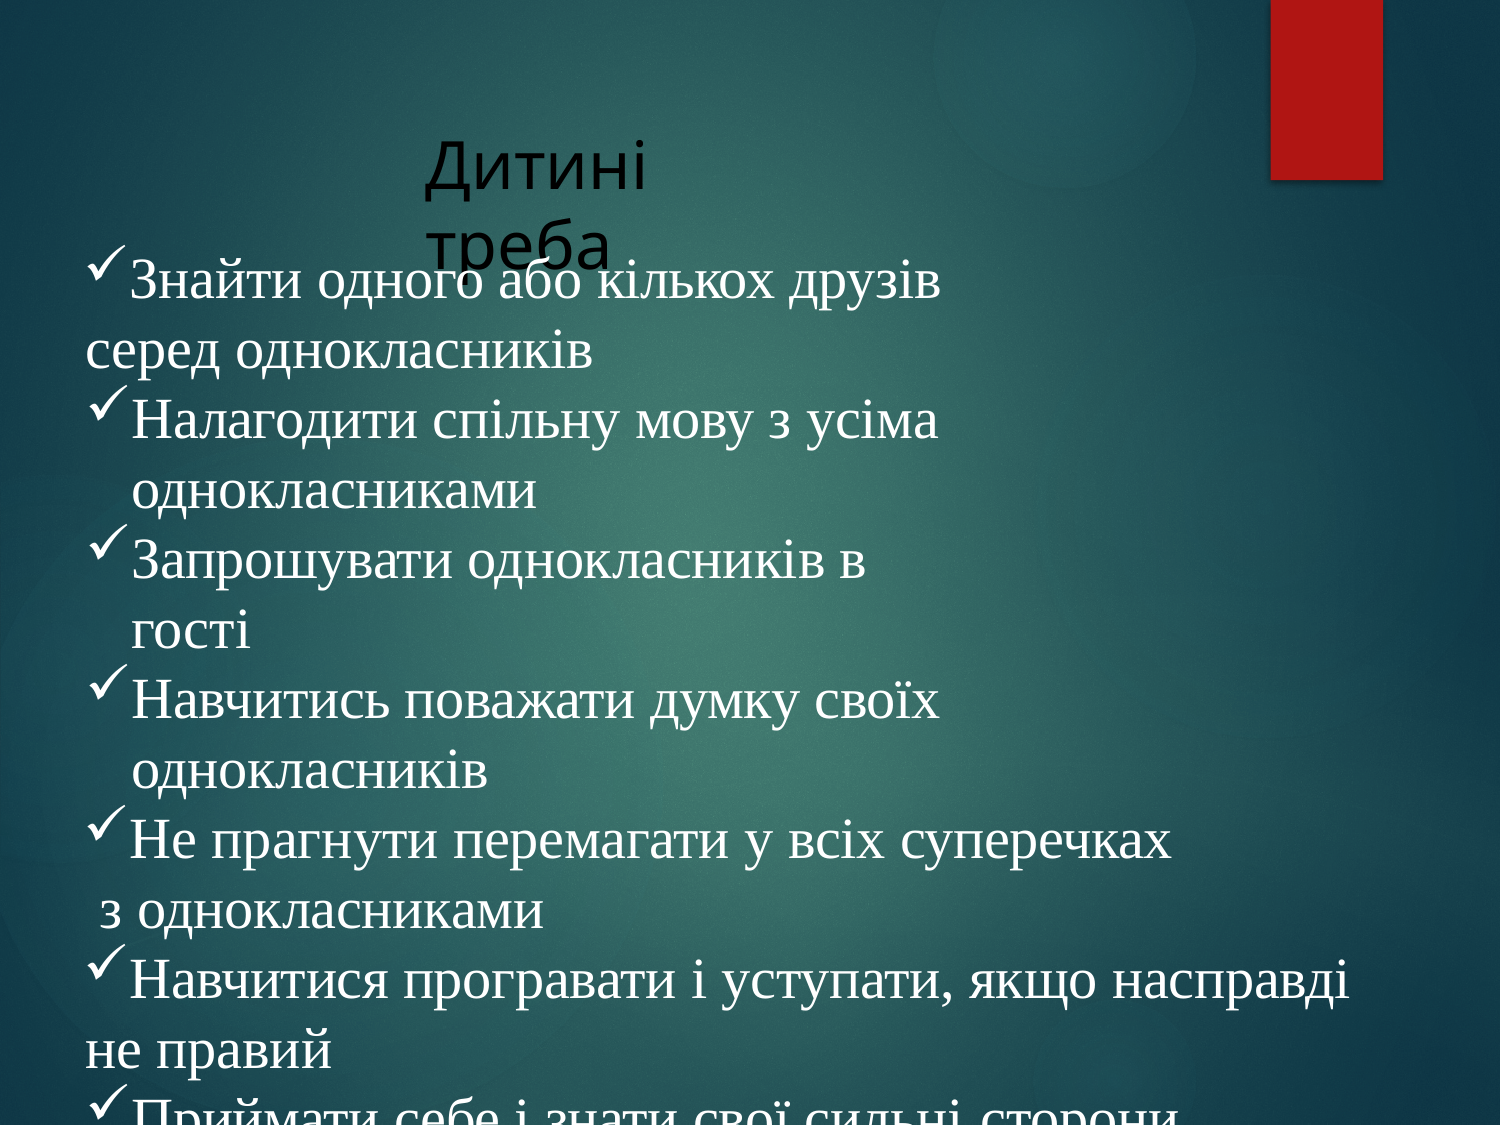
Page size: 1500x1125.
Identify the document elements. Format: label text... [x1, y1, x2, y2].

title Дитині треба [423, 120, 824, 237]
text_box Знайти одного або кількох друзів серед однокласників Налагодити спільну мову з усіма однокласниками Запрошувати однокласників в гості Навчитись поважати думку своїх однокласників Не прагнути перемагати у всіх суперечках з однокласниками Навчитися програвати і уступати, якщо насправді не правий Приймати себе і знати свої сильні сторони [83, 237, 1376, 1125]
